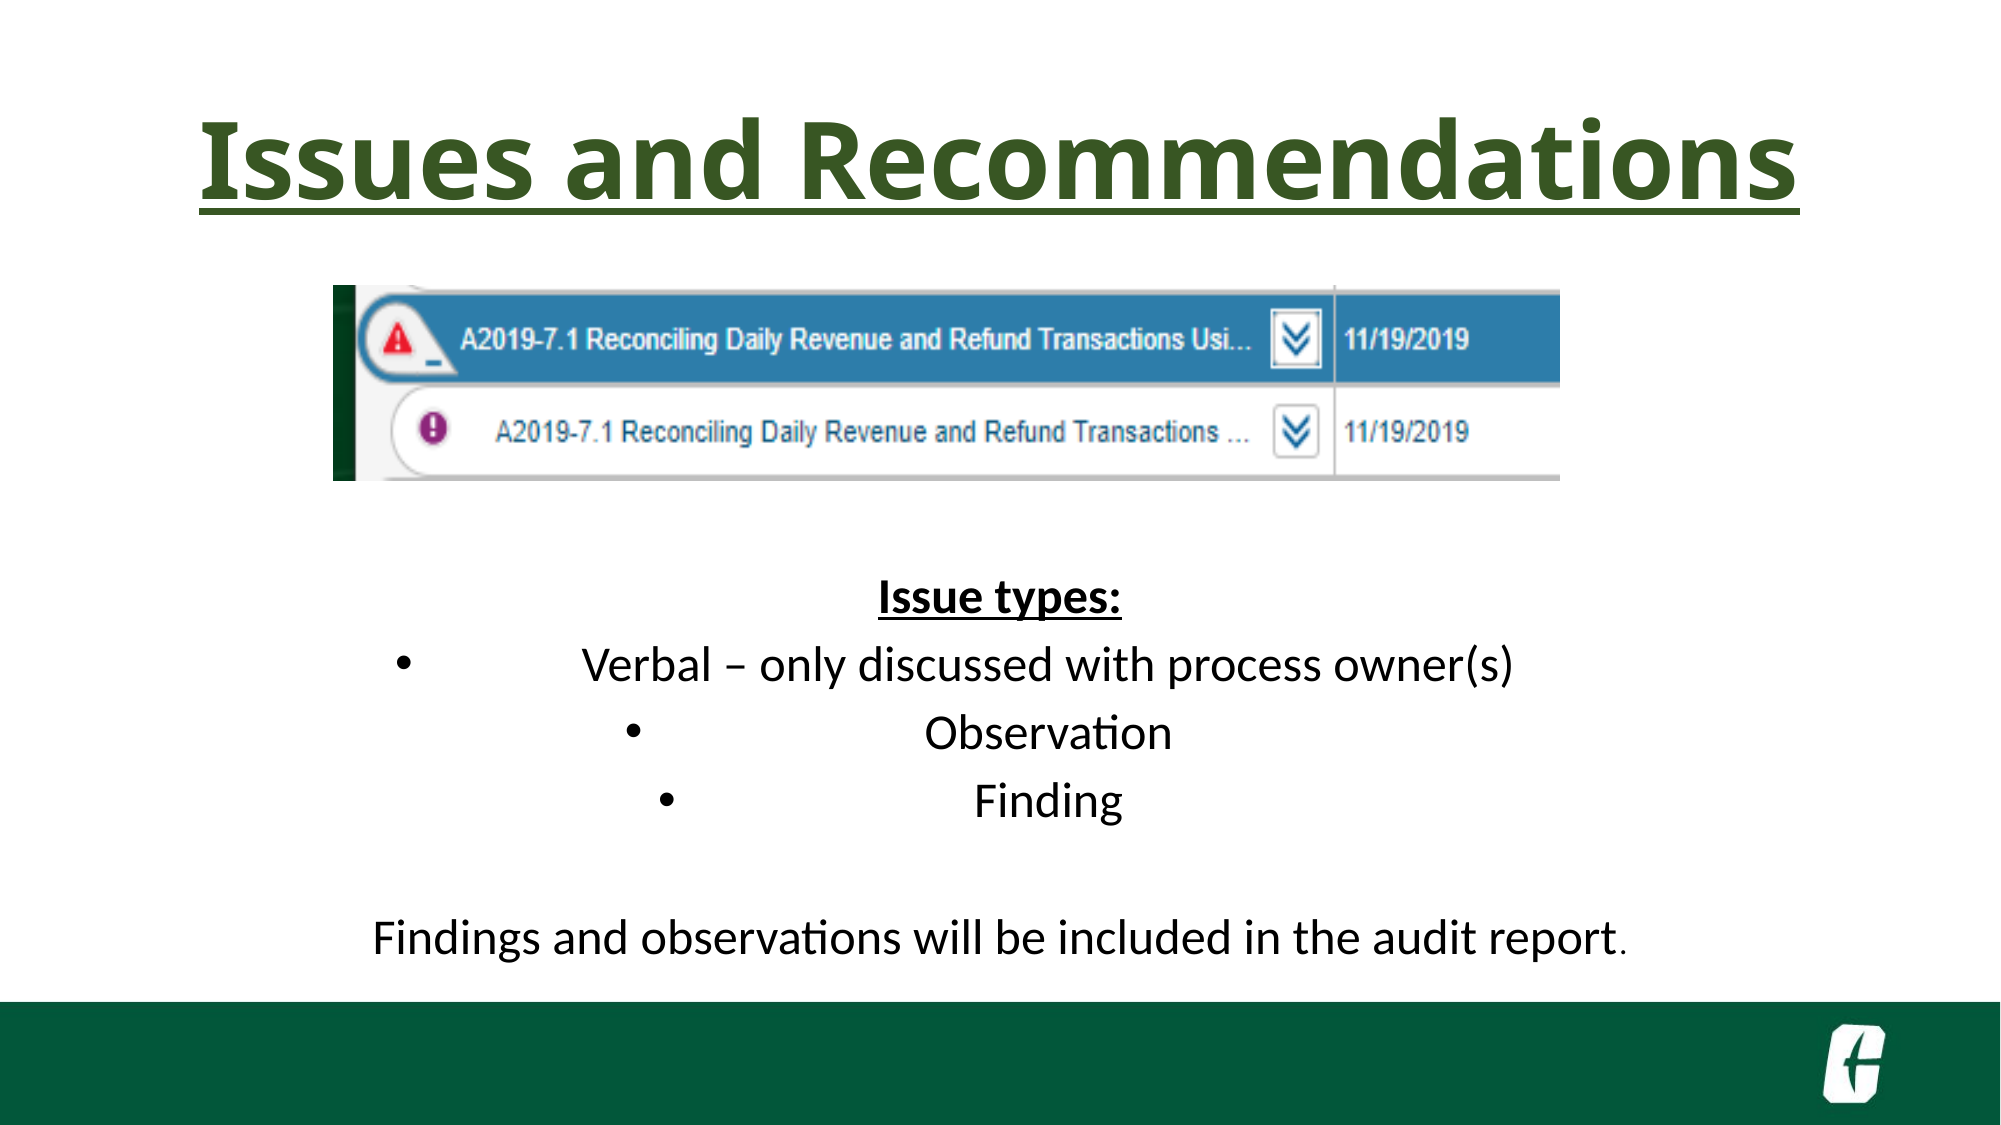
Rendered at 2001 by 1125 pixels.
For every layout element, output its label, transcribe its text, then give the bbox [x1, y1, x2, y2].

text_box Issues and Recommendations [137, 12, 1863, 231]
picture [0, 0, 2001, 1125]
text_box Issue types: Verbal – only discussed with process owner(s) Observation Finding Findings and observations will be included in the audit report. [273, 562, 1727, 977]
